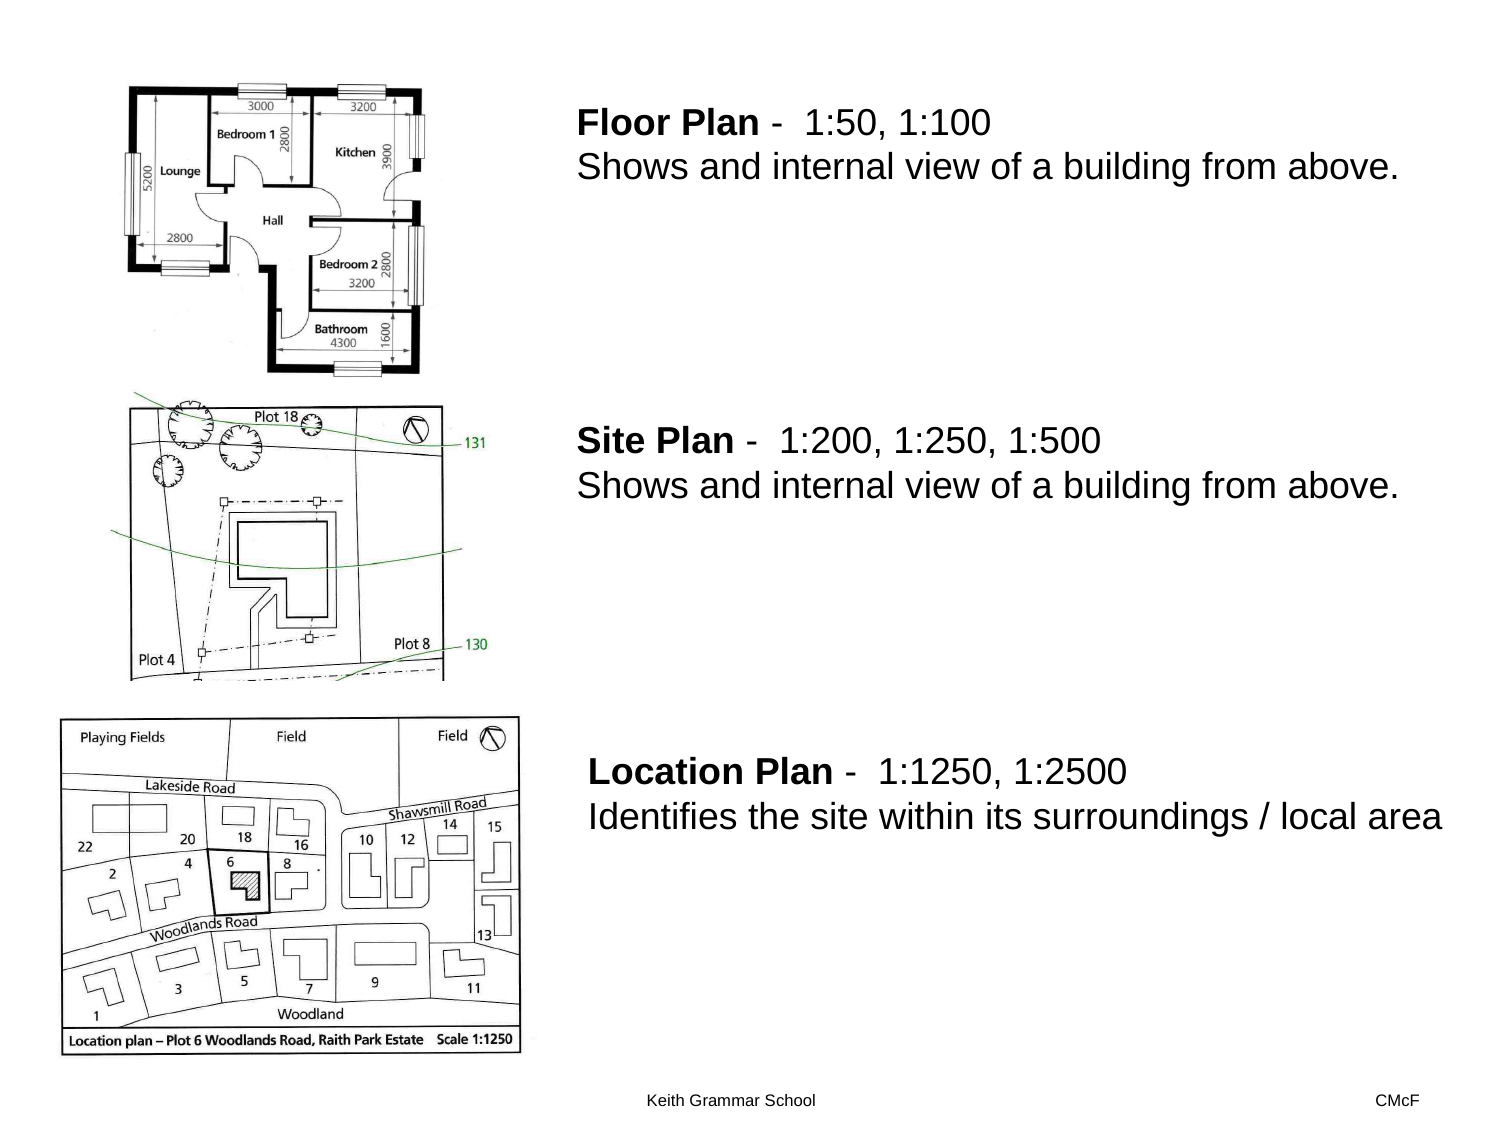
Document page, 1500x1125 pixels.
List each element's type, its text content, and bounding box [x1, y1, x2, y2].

text_box Location Plan - 1:1250, 1:2500 Identifies the site within its surroundings / local area [573, 739, 1458, 845]
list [52, 703, 538, 1061]
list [111, 66, 444, 381]
text_box Site Plan - 1:200, 1:250, 1:500 Shows and internal view of a building from above. [561, 408, 1416, 514]
text_box Floor Plan - 1:50, 1:100 Shows and internal view of a building from above. [561, 90, 1416, 195]
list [88, 385, 491, 682]
